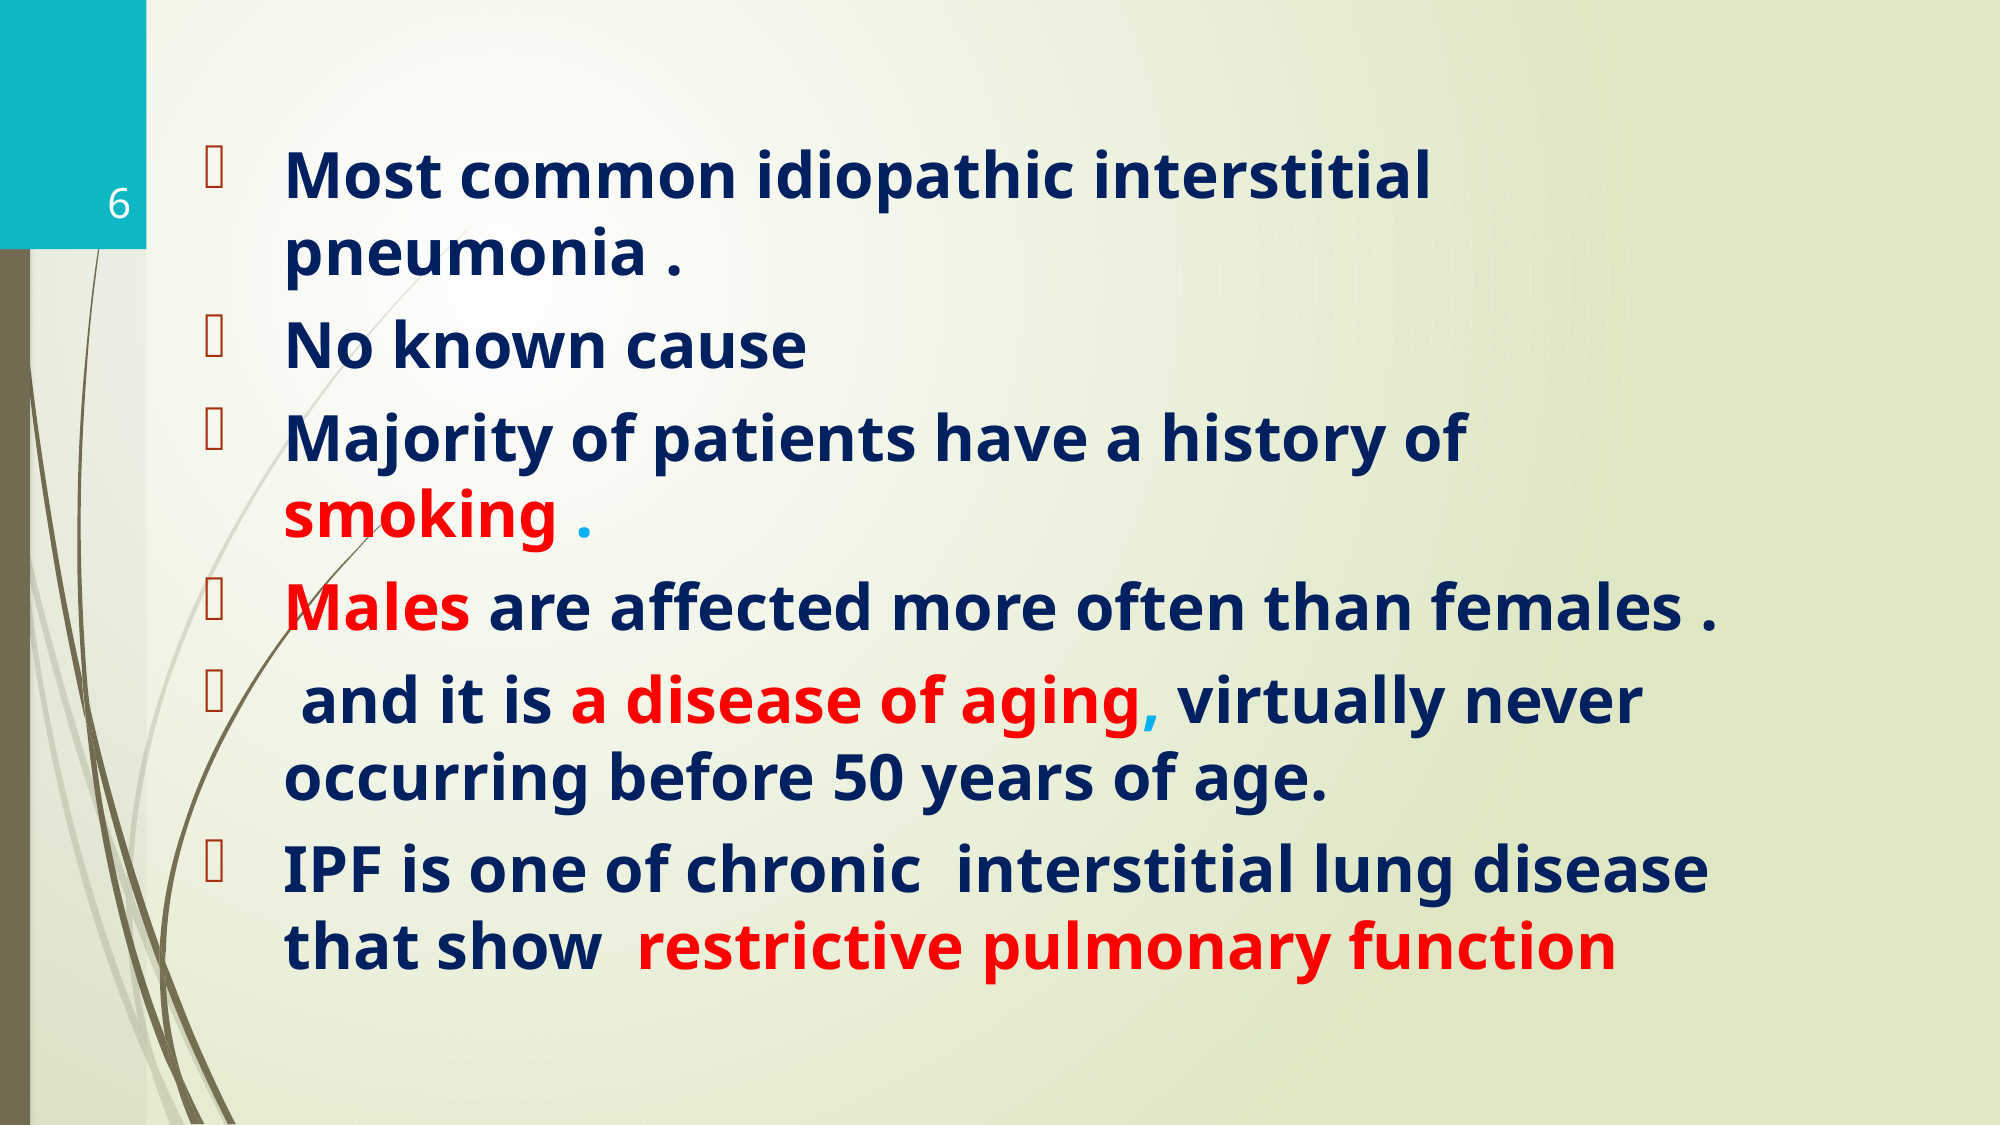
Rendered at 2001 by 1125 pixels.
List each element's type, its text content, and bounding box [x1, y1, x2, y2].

list Most common idiopathic interstitial pneumonia . No known cause Majority of patients have a history of smoking . Males are affected more often than females . and it is a disease of aging, virtually never occurring before 50 years of age. IPF is one of chronic interstitial lung disease that show restrictive pulmonary function [172, 27, 1765, 1066]
slide_number 6 [0, 0, 147, 250]
